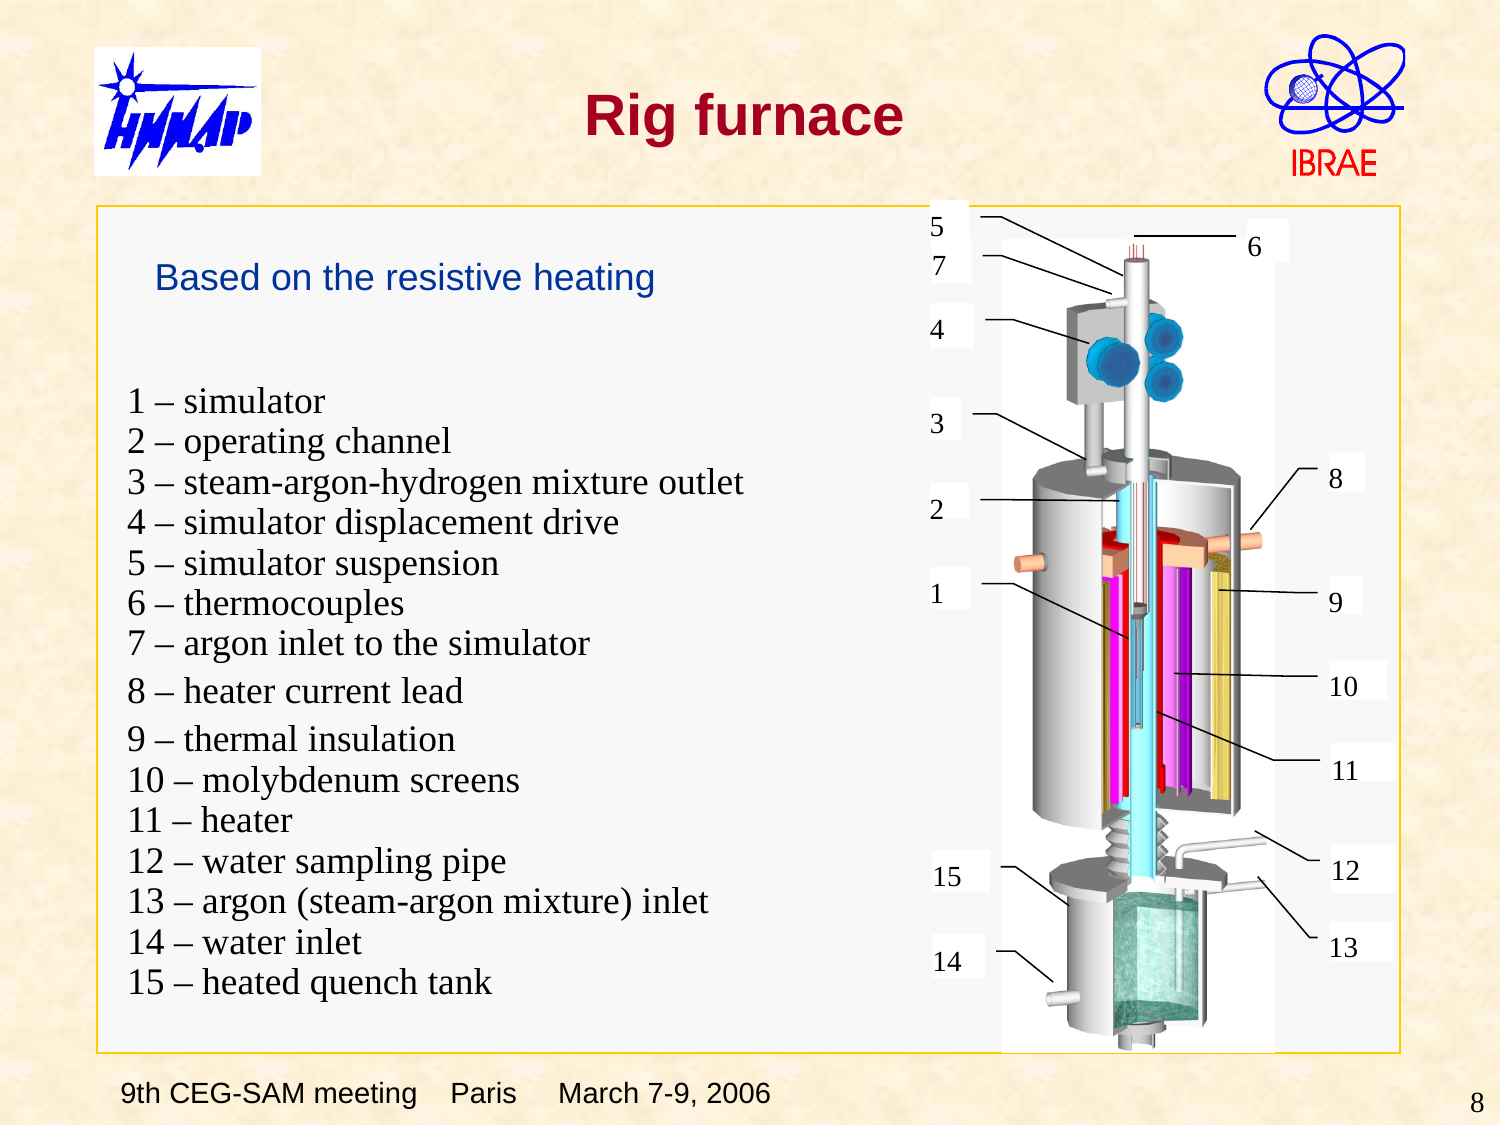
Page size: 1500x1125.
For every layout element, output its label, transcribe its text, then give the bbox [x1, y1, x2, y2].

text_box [929, 199, 1397, 1054]
picture [0, 0, 1500, 1125]
text_box Based on the resistive heating [110, 223, 924, 328]
slide_number 8 [1187, 1076, 1500, 1125]
text_box Rig furnace [490, 64, 1010, 159]
text_box 1 – simulator 2 – operating channel 3 – steam-argon-hydrogen mixture outlet 4 – simulator displacement drive 5 – simulator suspension 6 – thermocouples 7 – argon inlet to the simulator 8 – heater current lead 9 – thermal insulation 10 – molybdenum screens 11 – heater 12 – water sampling pipe 13 – argon (steam-argon mixture) inlet 14 – water inlet 15 – heated quench tank [112, 373, 821, 1000]
